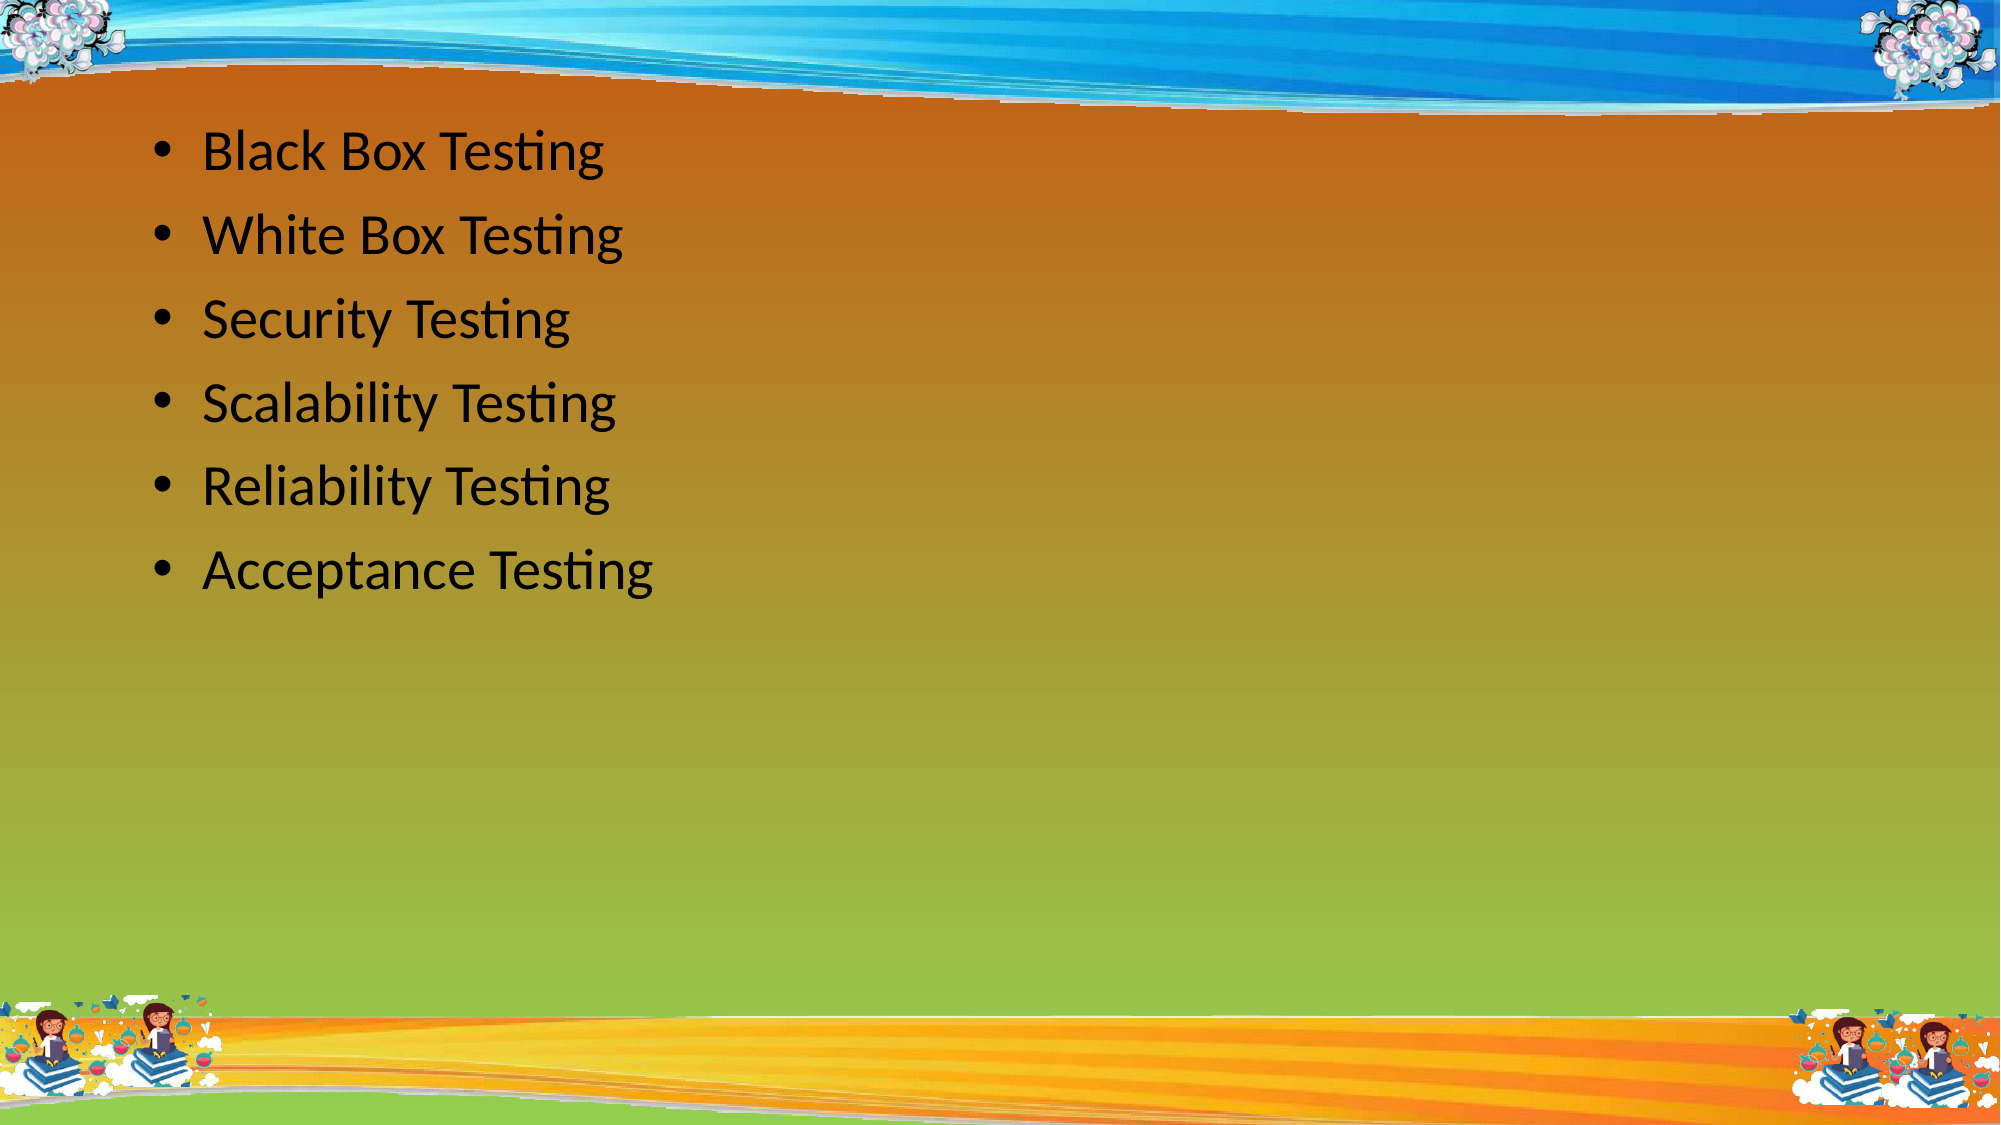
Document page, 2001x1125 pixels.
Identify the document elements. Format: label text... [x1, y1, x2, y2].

picture [0, 65, 16, 69]
picture [0, 0, 2000, 126]
picture [0, 995, 2001, 1125]
list Black Box Testing White Box Testing Security Testing Scalability Testing Reliability Testing Acceptance Testing [137, 113, 1863, 1014]
